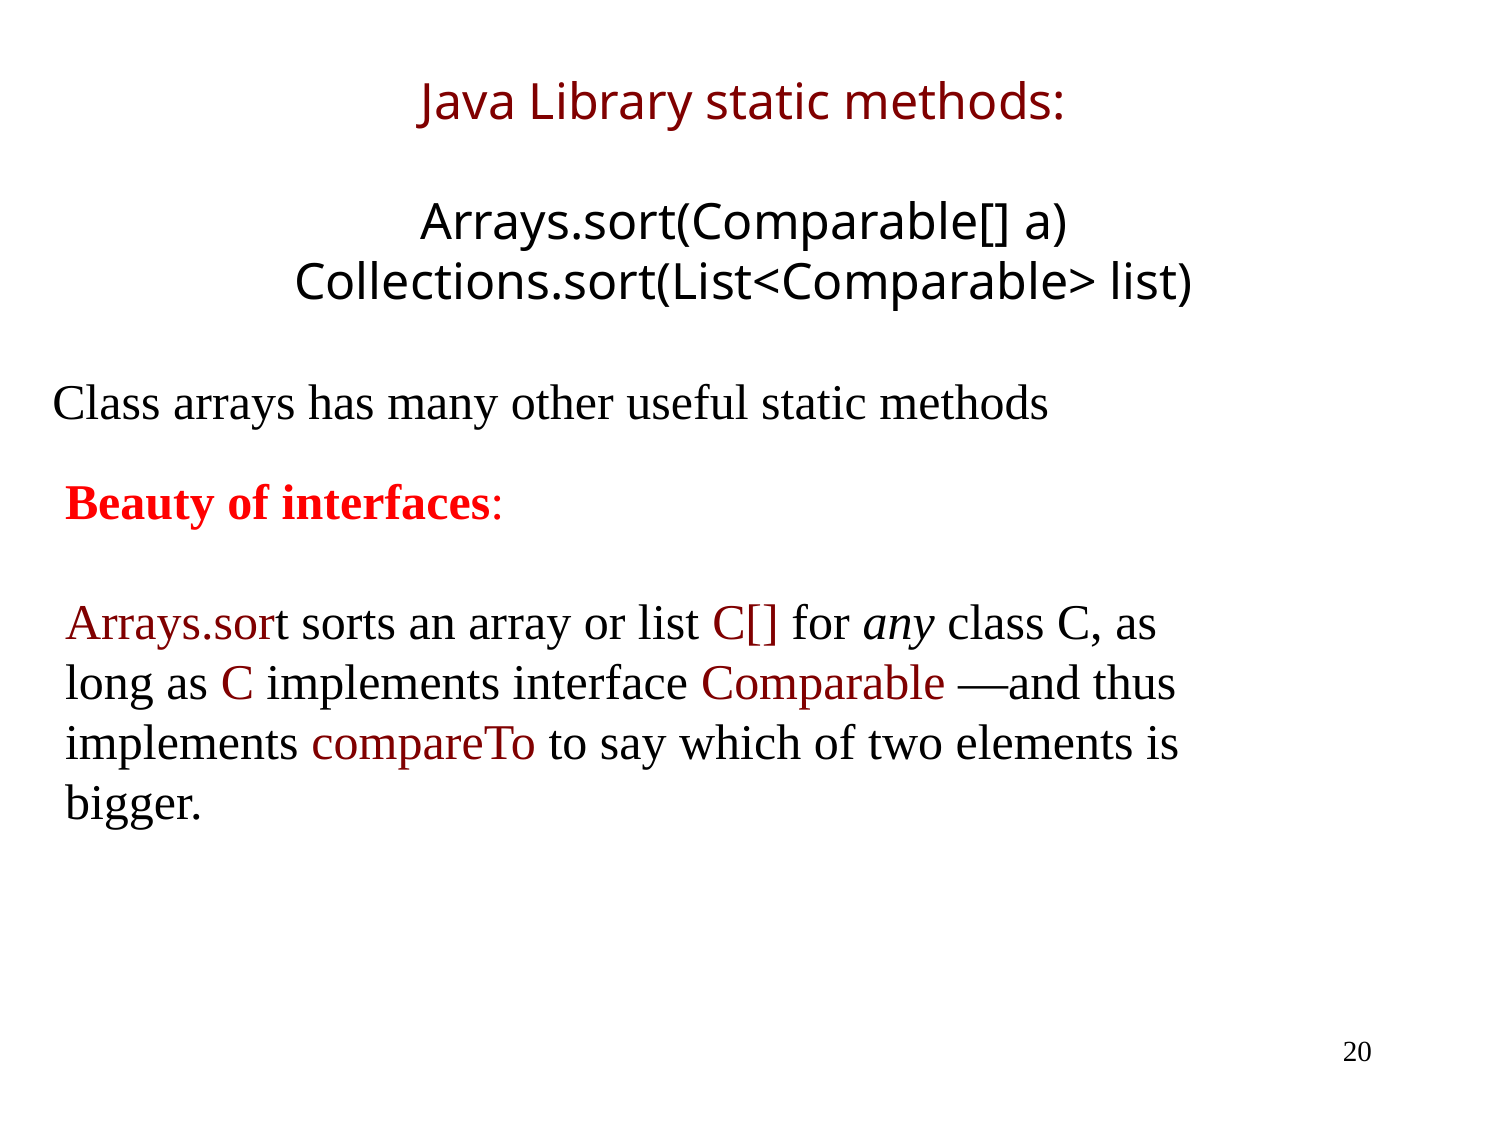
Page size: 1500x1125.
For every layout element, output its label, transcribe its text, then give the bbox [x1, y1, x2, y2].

text_box Java Library static methods: Arrays.sort(Comparable[] a) Collections.sort(List<Comparable> list) Class arrays has many other useful static methods [37, 62, 1450, 438]
title Beauty of interfaces: Arrays.sort sorts an array or list C[] for any class C, as long as C implements interface Comparable —and thus implements compareTo to say which of two elements is bigger. [50, 462, 1250, 925]
slide_number 20 [1074, 1024, 1388, 1101]
